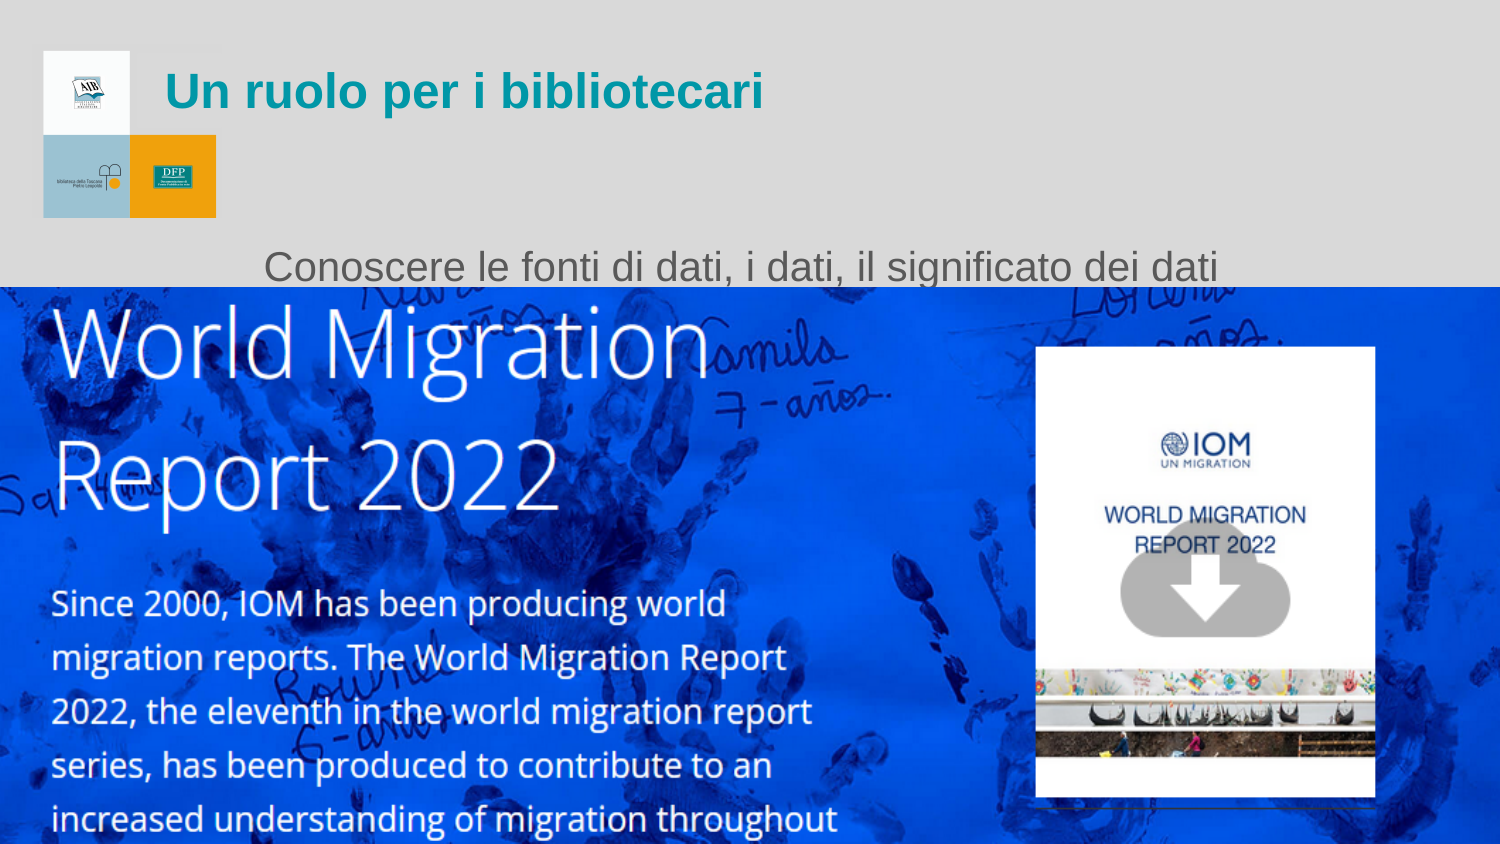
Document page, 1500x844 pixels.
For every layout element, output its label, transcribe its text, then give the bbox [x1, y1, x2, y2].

picture [0, 287, 1500, 844]
picture [32, 44, 222, 218]
list Conoscere le fonti di dati, i dati, il significato dei dati [248, 217, 1443, 286]
title Un ruolo per i bibliotecari [219, 43, 1468, 138]
